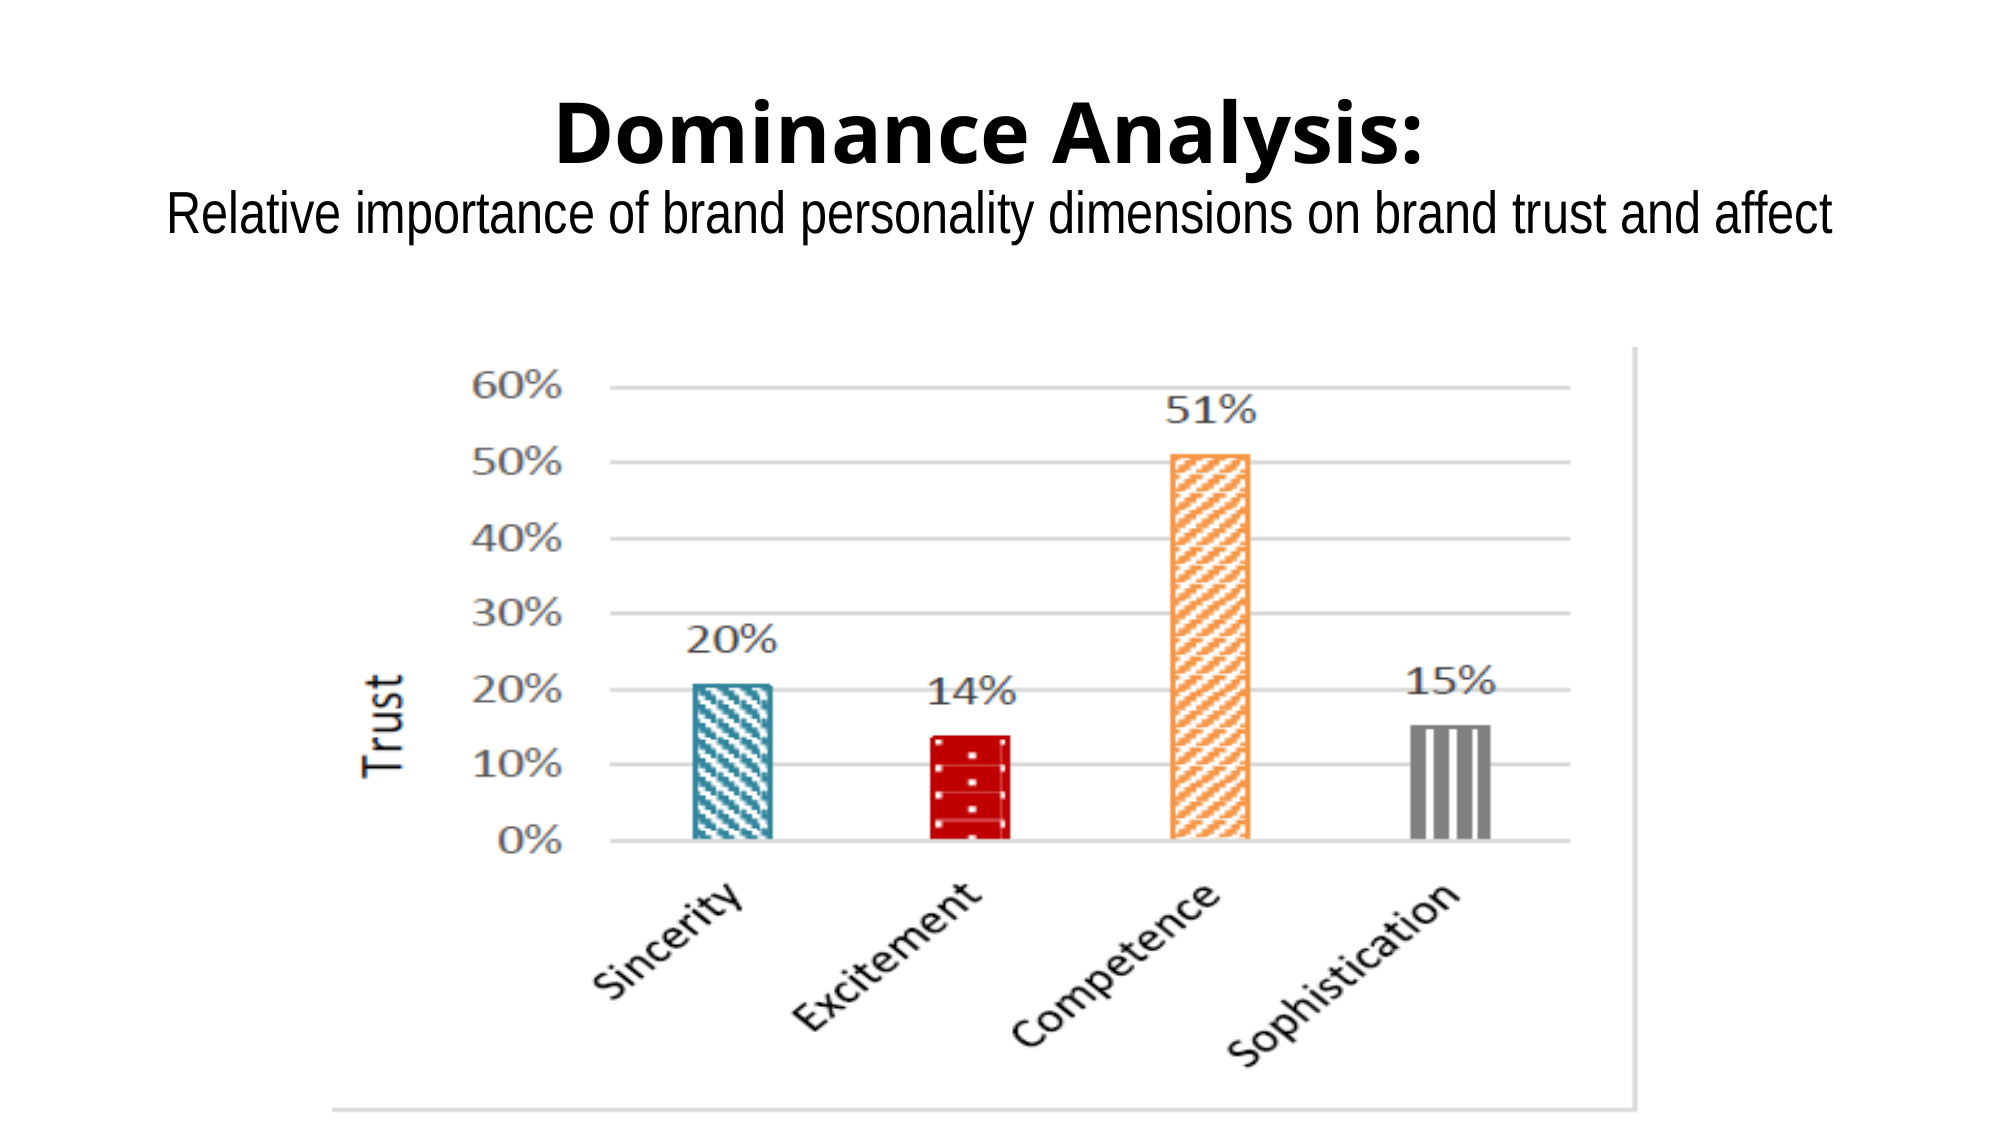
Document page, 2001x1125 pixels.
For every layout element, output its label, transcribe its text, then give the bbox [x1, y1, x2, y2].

title Dominance Analysis: Relative importance of brand personality dimensions on brand trust and affect [137, 59, 1863, 278]
picture [332, 347, 1638, 1125]
